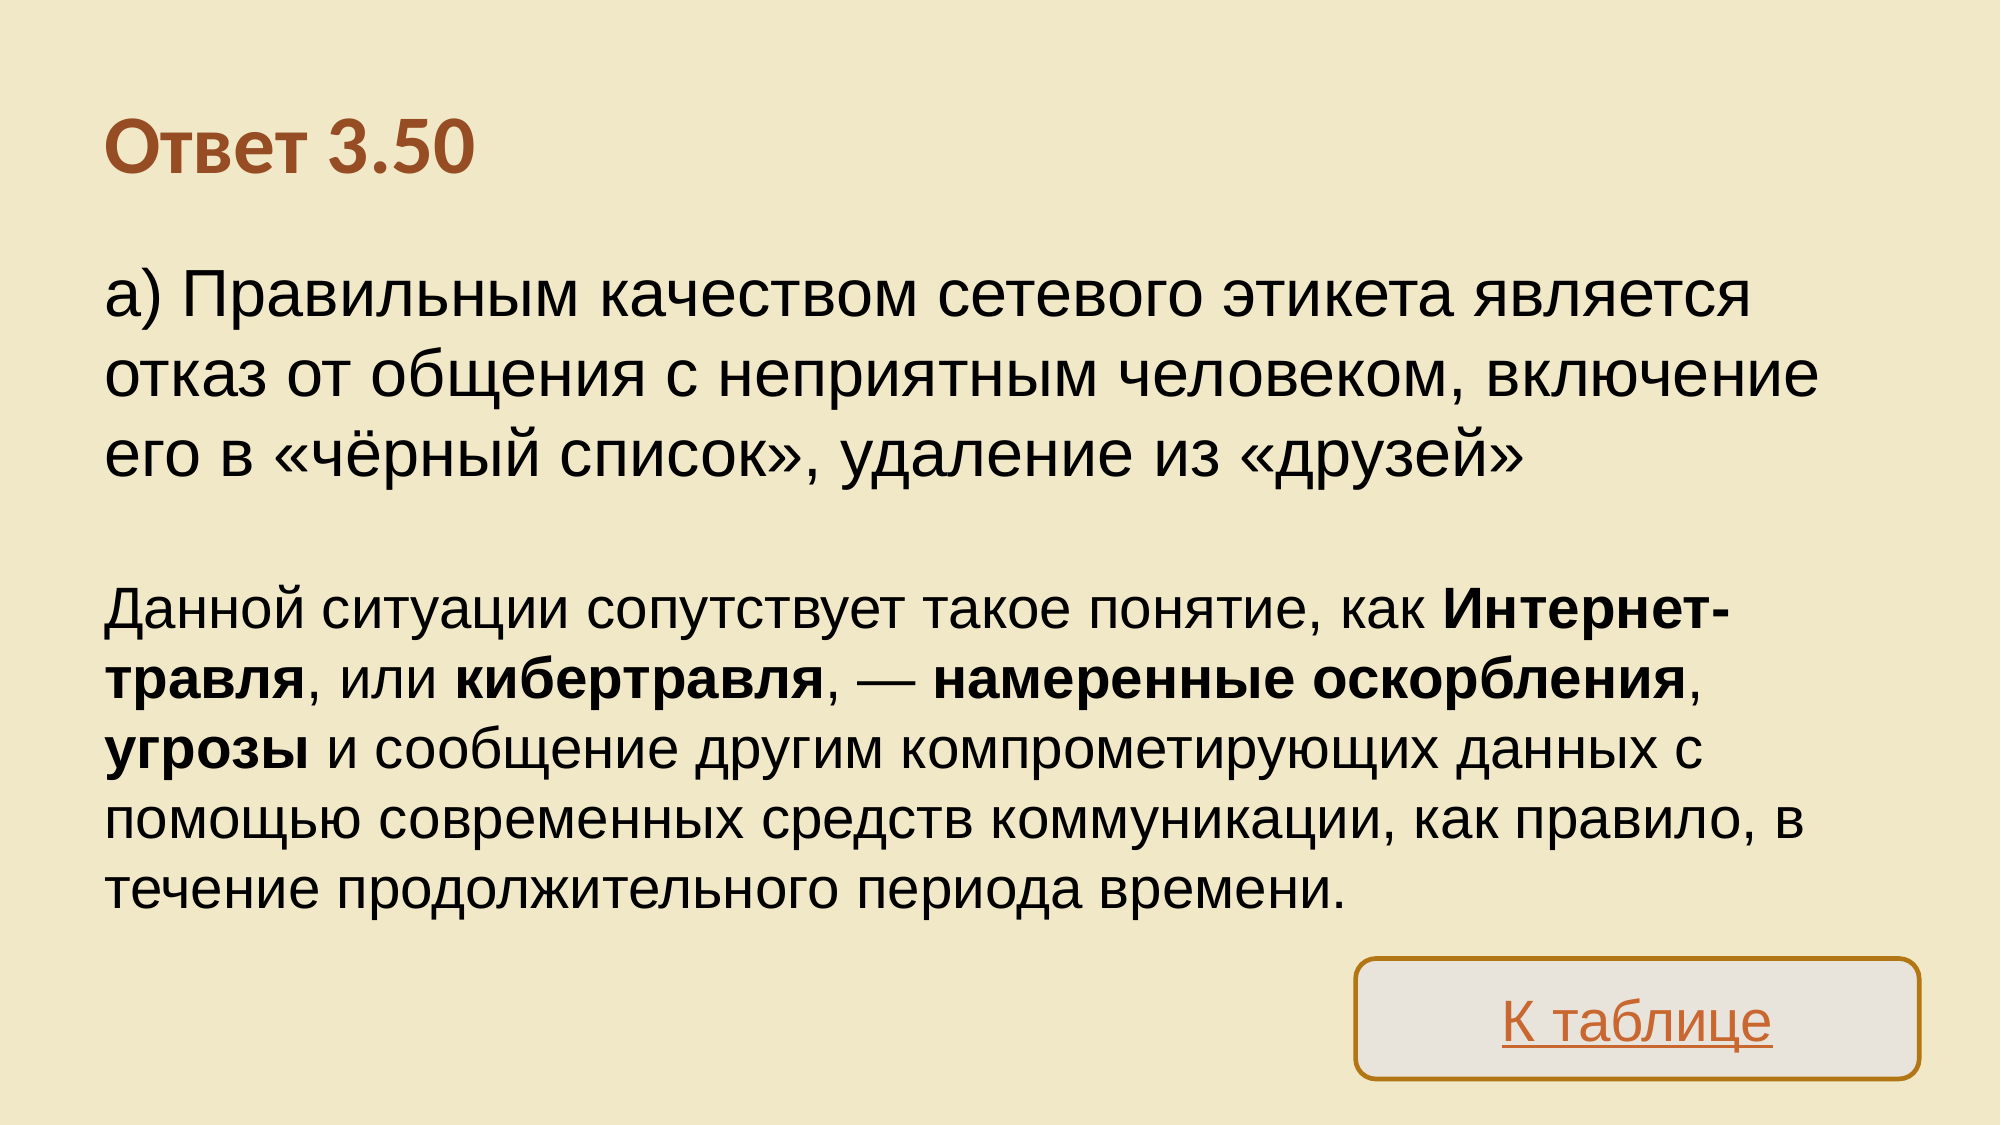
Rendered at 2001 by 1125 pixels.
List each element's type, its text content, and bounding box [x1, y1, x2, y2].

text_box Ответ 3.50 [89, 83, 495, 200]
text_box а) Правильным качеством сетевого этикета является отказ от общения с неприятным человеком, включение его в «чёрный список», удаление из «друзей» Данной ситуации сопутствует такое понятие, как Интернет-травля, или кибертравля, — намеренные оскорбления, угрозы и сообщение другим компрометирующих данных с помощью современных средств коммуникации, как правило, в течение продолжительного периода времени. [89, 242, 1920, 935]
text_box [1355, 958, 1920, 1080]
